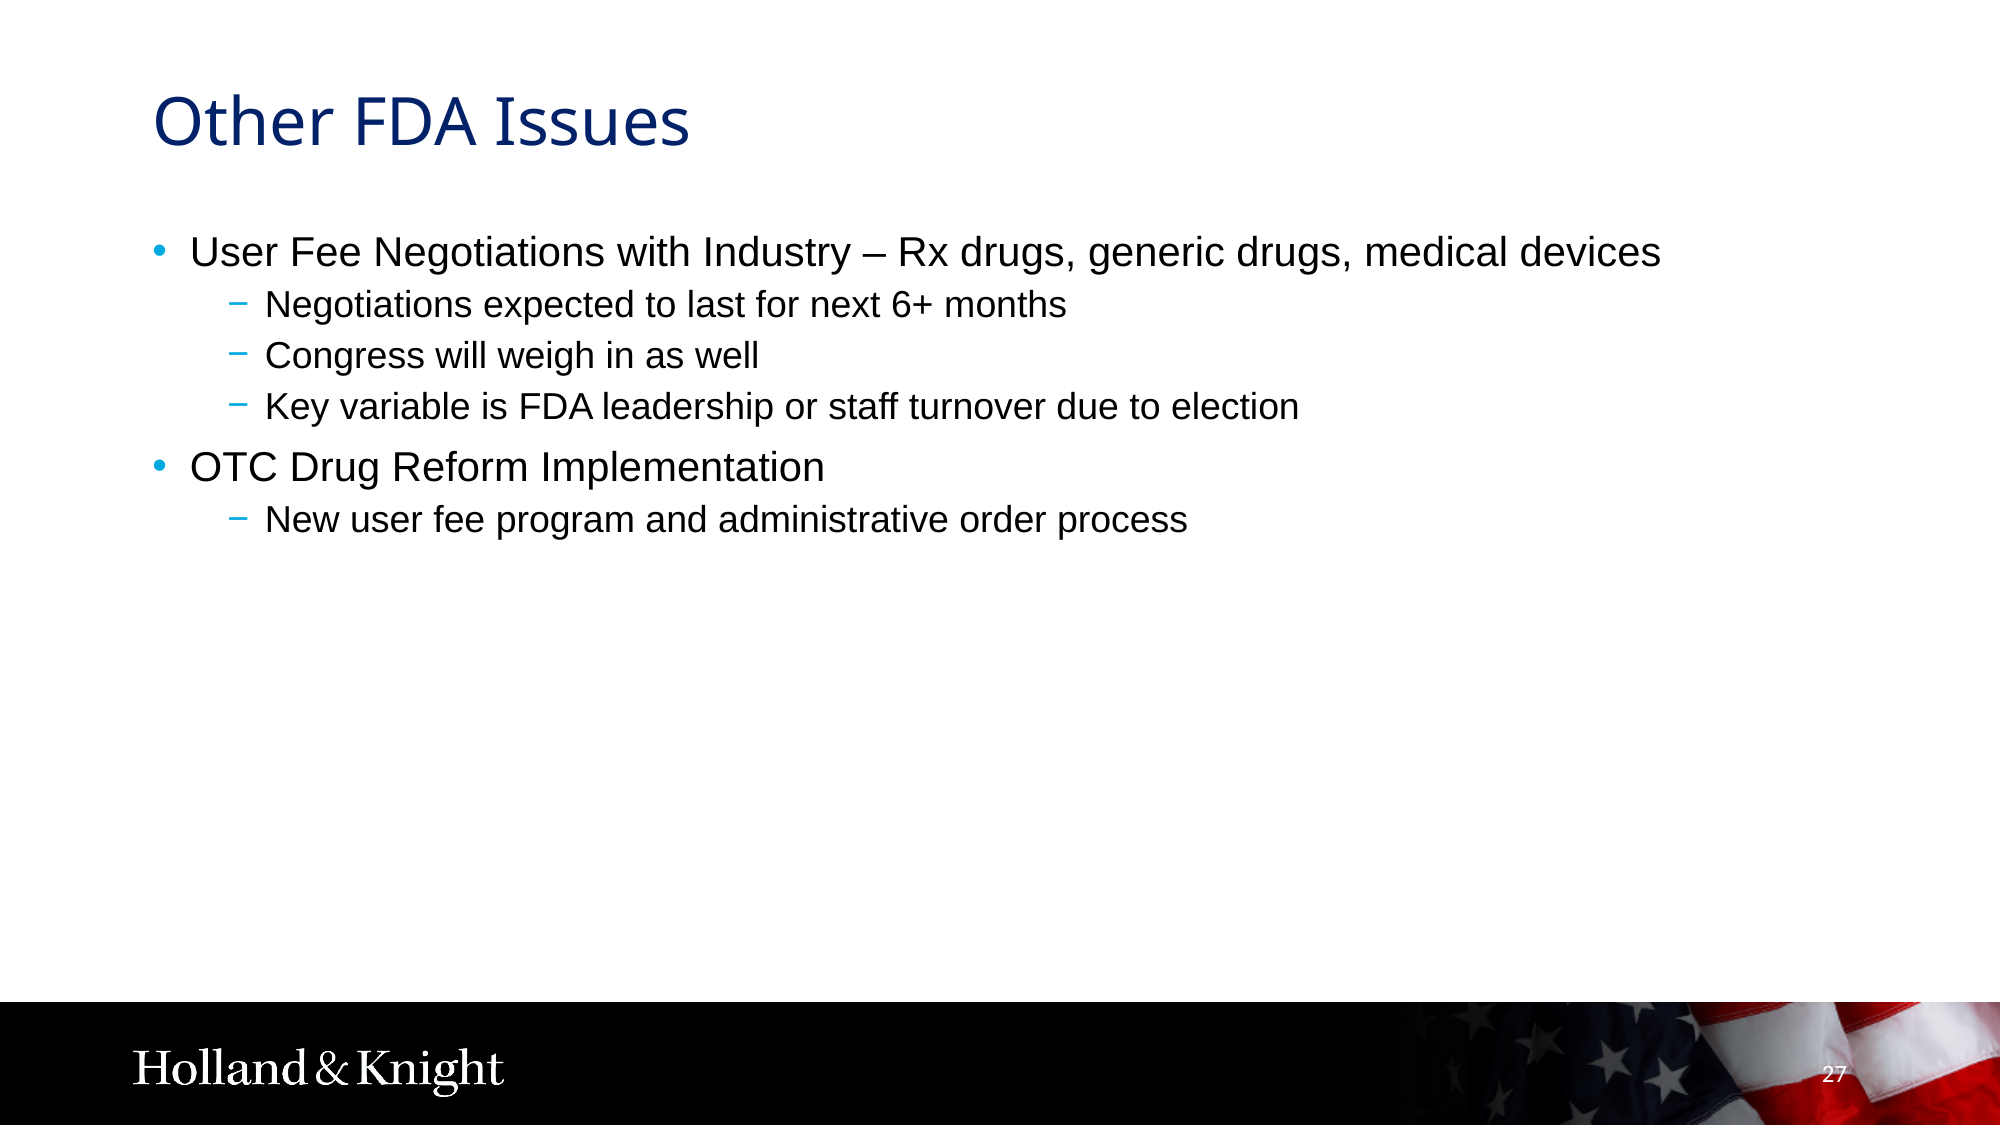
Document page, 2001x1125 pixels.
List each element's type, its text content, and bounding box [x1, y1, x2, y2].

title Other FDA Issues [137, 59, 1863, 188]
picture [0, 1002, 2000, 1125]
slide_number 27 [1412, 1042, 1863, 1103]
list User Fee Negotiations with Industry – Rx drugs, generic drugs, medical devices Negotiations expected to last for next 6+ months Congress will weigh in as well Key variable is FDA leadership or staff turnover due to election OTC Drug Reform Implementation New user fee program and administrative order process [137, 217, 1863, 1014]
